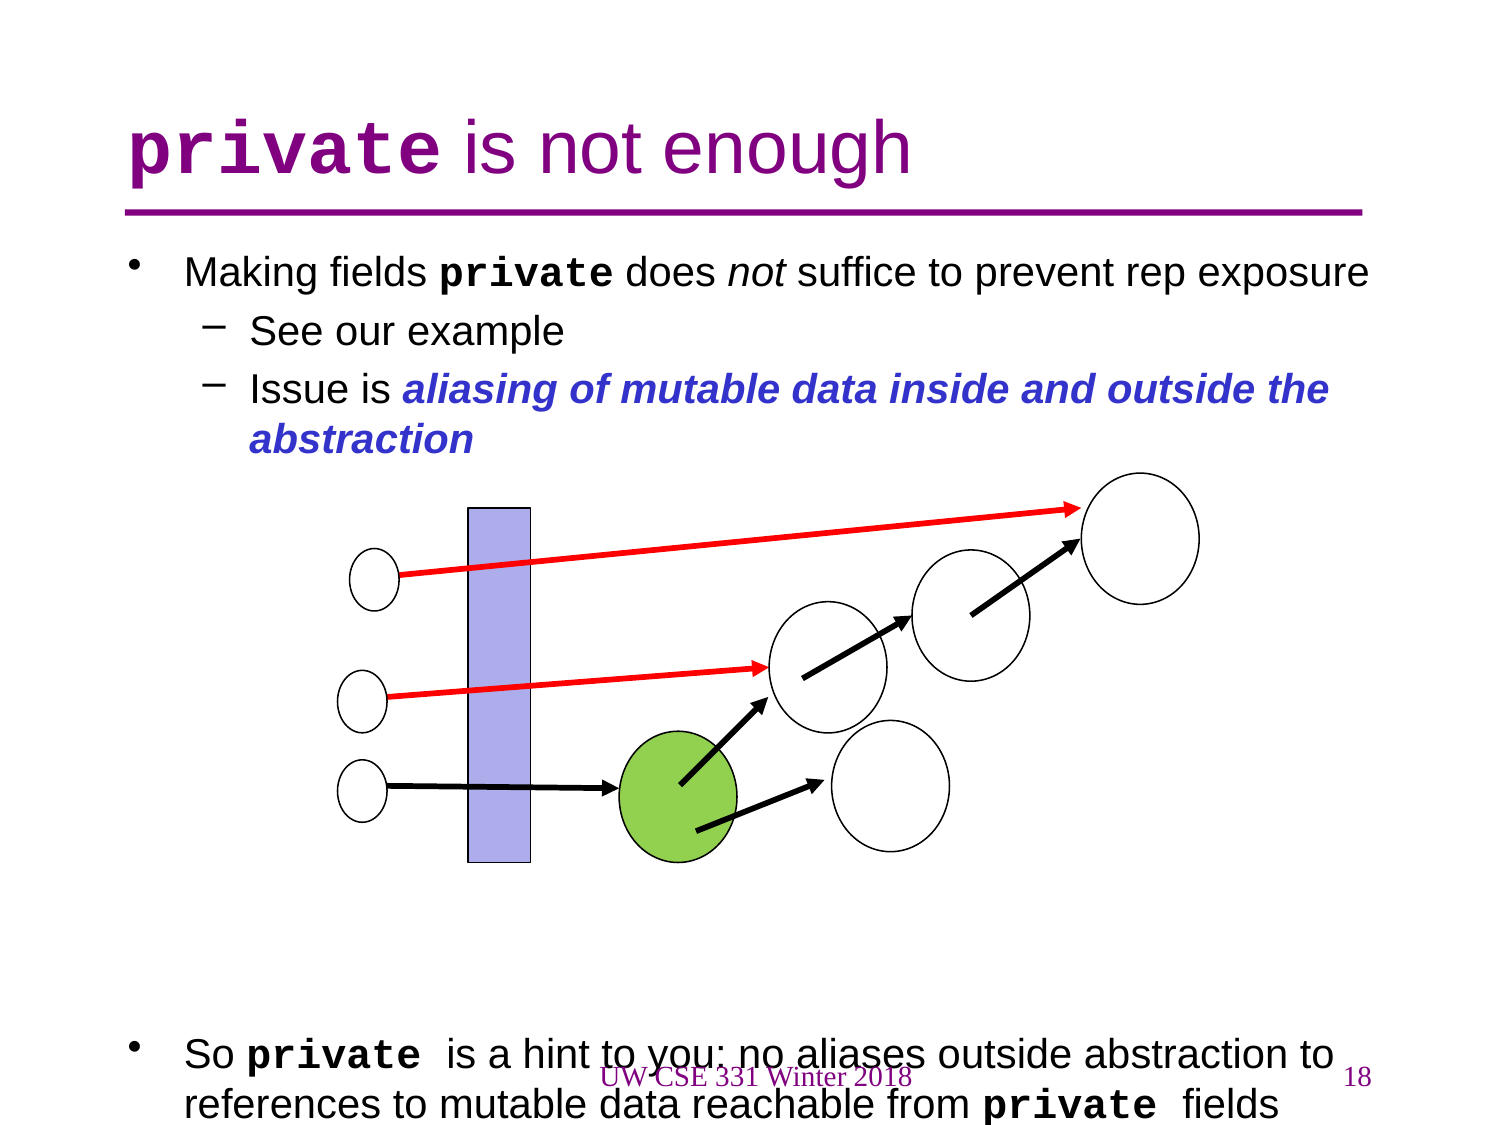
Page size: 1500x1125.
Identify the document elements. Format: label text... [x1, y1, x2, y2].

text_box [468, 707, 531, 784]
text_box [970, 584, 1081, 616]
text_box [831, 720, 950, 852]
text_box [1086, 473, 1200, 605]
slide_number 18 [1074, 1049, 1388, 1125]
title private is not enough [112, 50, 1388, 237]
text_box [398, 507, 1082, 576]
text_box [468, 797, 531, 863]
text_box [386, 666, 770, 698]
text_box [619, 731, 723, 863]
list Making fields private does not suffice to prevent rep exposure See our example Issue is aliasing of mutable data inside and outside the abstraction So private is a hint to you: no aliases outside abstraction to references to mutable data reachable from private fields Two general ways to avoid representation exposure… [112, 237, 1388, 975]
text_box [468, 585, 531, 665]
text_box [769, 601, 884, 733]
text_box [912, 585, 1030, 682]
text_box [337, 670, 387, 733]
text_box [802, 615, 913, 679]
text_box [386, 785, 620, 789]
text_box [337, 759, 387, 823]
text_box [695, 779, 825, 832]
footer UW CSE 331 Winter 2018 [474, 1049, 1038, 1125]
text_box [349, 548, 399, 611]
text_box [679, 706, 769, 786]
